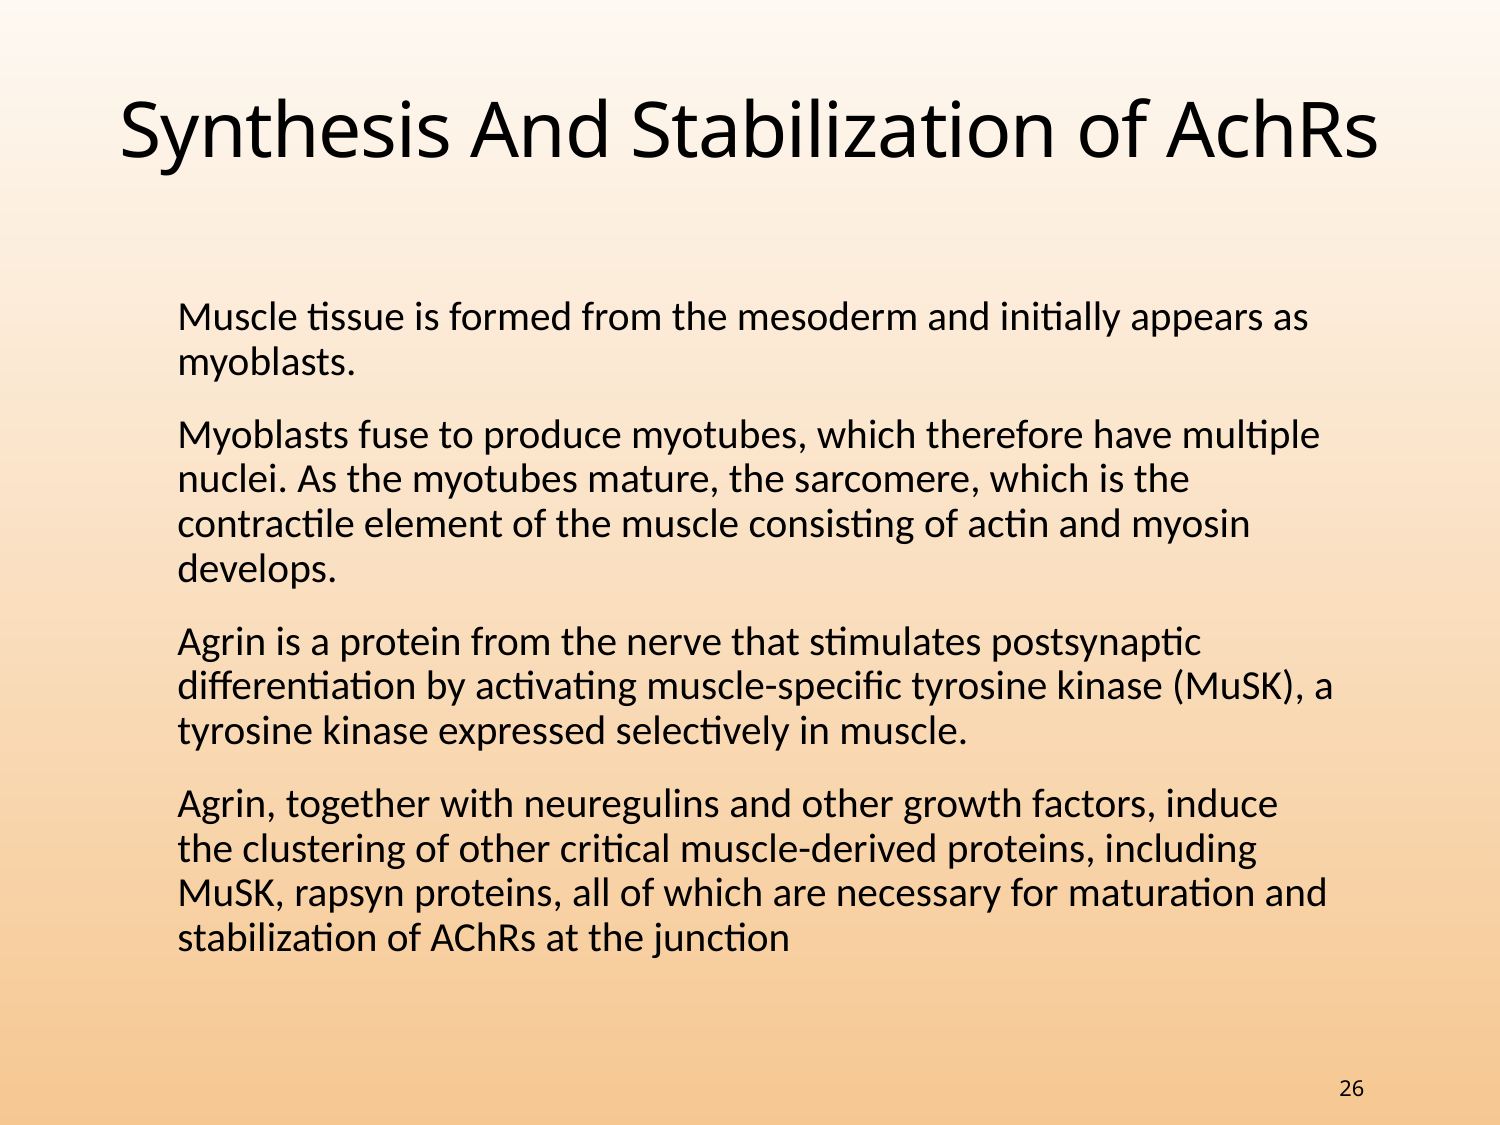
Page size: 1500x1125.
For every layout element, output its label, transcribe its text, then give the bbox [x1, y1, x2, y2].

slide_number 26 [1217, 1059, 1380, 1120]
title Synthesis And Stabilization of AchRs [37, 65, 1463, 203]
list Muscle tissue is formed from the mesoderm and initially appears as myoblasts. Myoblasts fuse to produce myotubes, which therefore have multiple nuclei. As the myotubes mature, the sarcomere, which is the contractile element of the muscle consisting of actin and myosin develops. Agrin is a protein from the nerve that stimulates postsynaptic differentiation by activating muscle-specific tyrosine kinase (MuSK), a tyrosine kinase expressed selectively in muscle. Agrin, together with neuregulins and other growth factors, induce the clustering of other critical muscle-derived proteins, including MuSK, rapsyn proteins, all of which are necessary for maturation and stabilization of AChRs at the junction [162, 287, 1338, 975]
